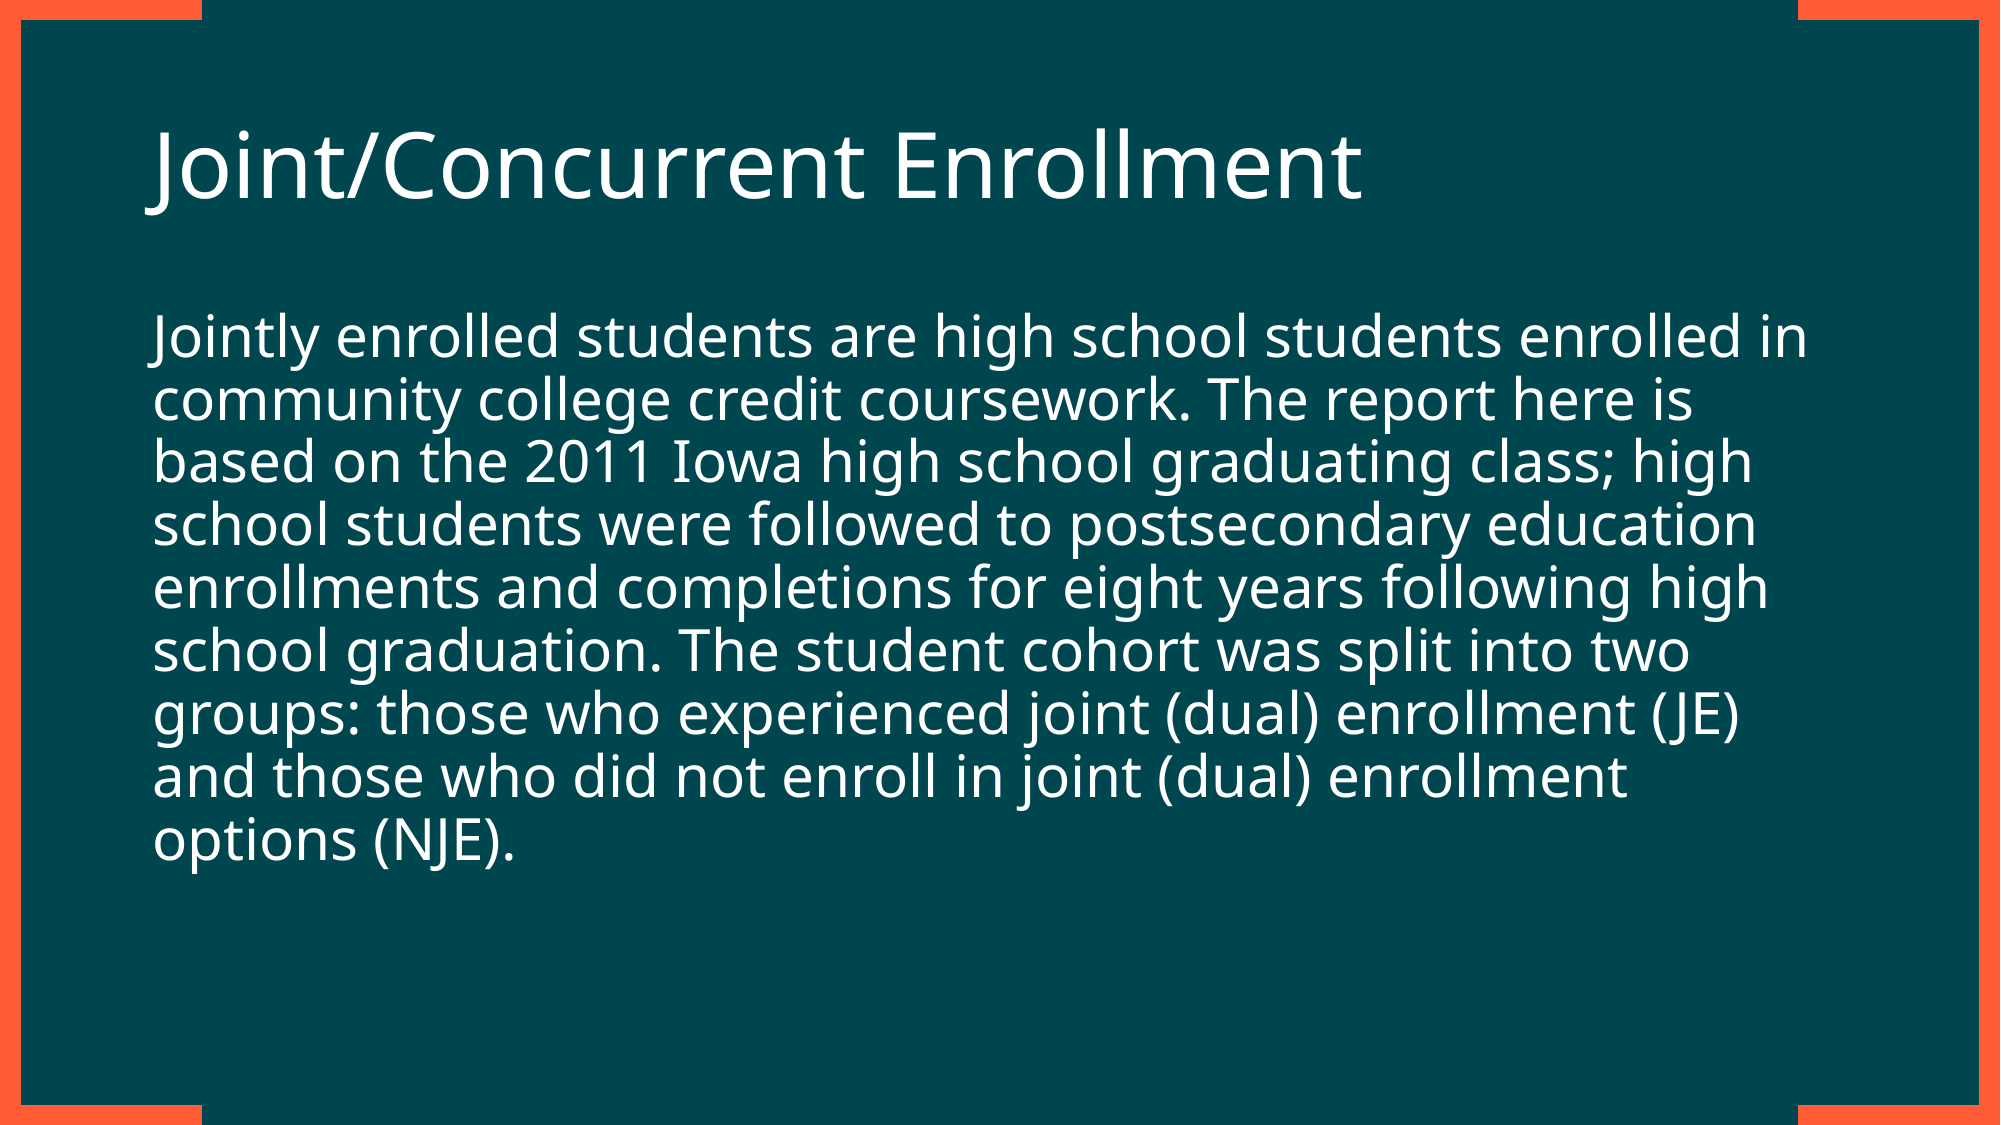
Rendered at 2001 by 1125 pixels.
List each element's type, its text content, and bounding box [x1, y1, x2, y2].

list Jointly enrolled students are high school students enrolled in community college credit coursework. The report here is based on the 2011 Iowa high school graduating class; high school students were followed to postsecondary education enrollments and completions for eight years following high school graduation. The student cohort was split into two groups: those who experienced joint (dual) enrollment (JE) and those who did not enroll in joint (dual) enrollment options (NJE). [137, 299, 1863, 1013]
title Joint/Concurrent Enrollment [137, 59, 1863, 278]
